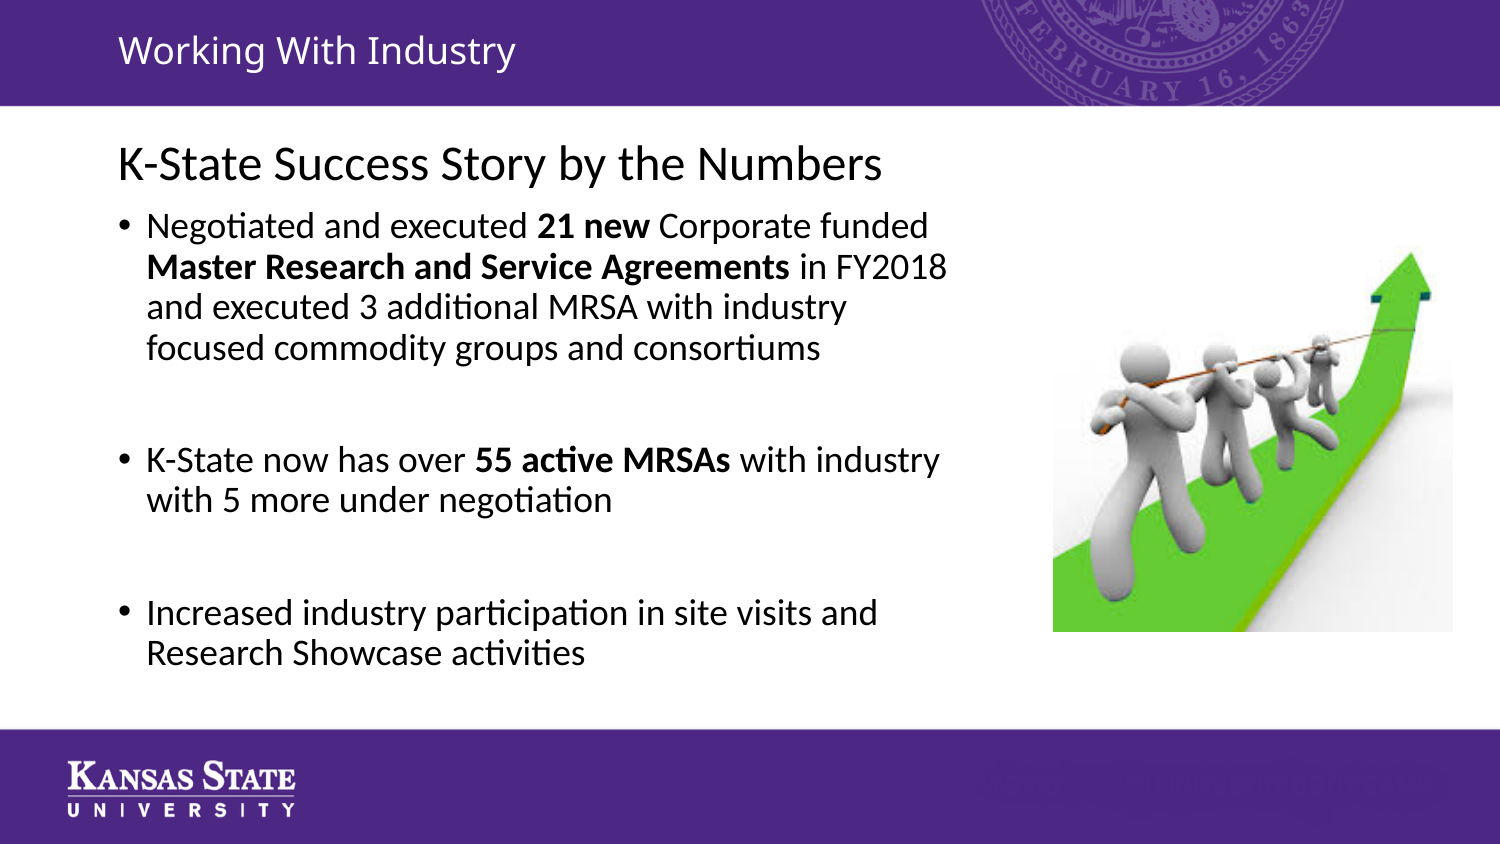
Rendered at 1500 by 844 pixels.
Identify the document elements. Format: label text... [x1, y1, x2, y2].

title Working With Industry [103, 0, 1397, 106]
list K-State Success Story by the Numbers Negotiated and executed 21 new Corporate funded Master Research and Service Agreements in FY2018 and executed 3 additional MRSA with industry focused commodity groups and consortiums K-State now has over 55 active MRSAs with industry with 5 more under negotiation Increased industry participation in site visits and Research Showcase activities [103, 129, 978, 715]
picture [0, 0, 1500, 844]
